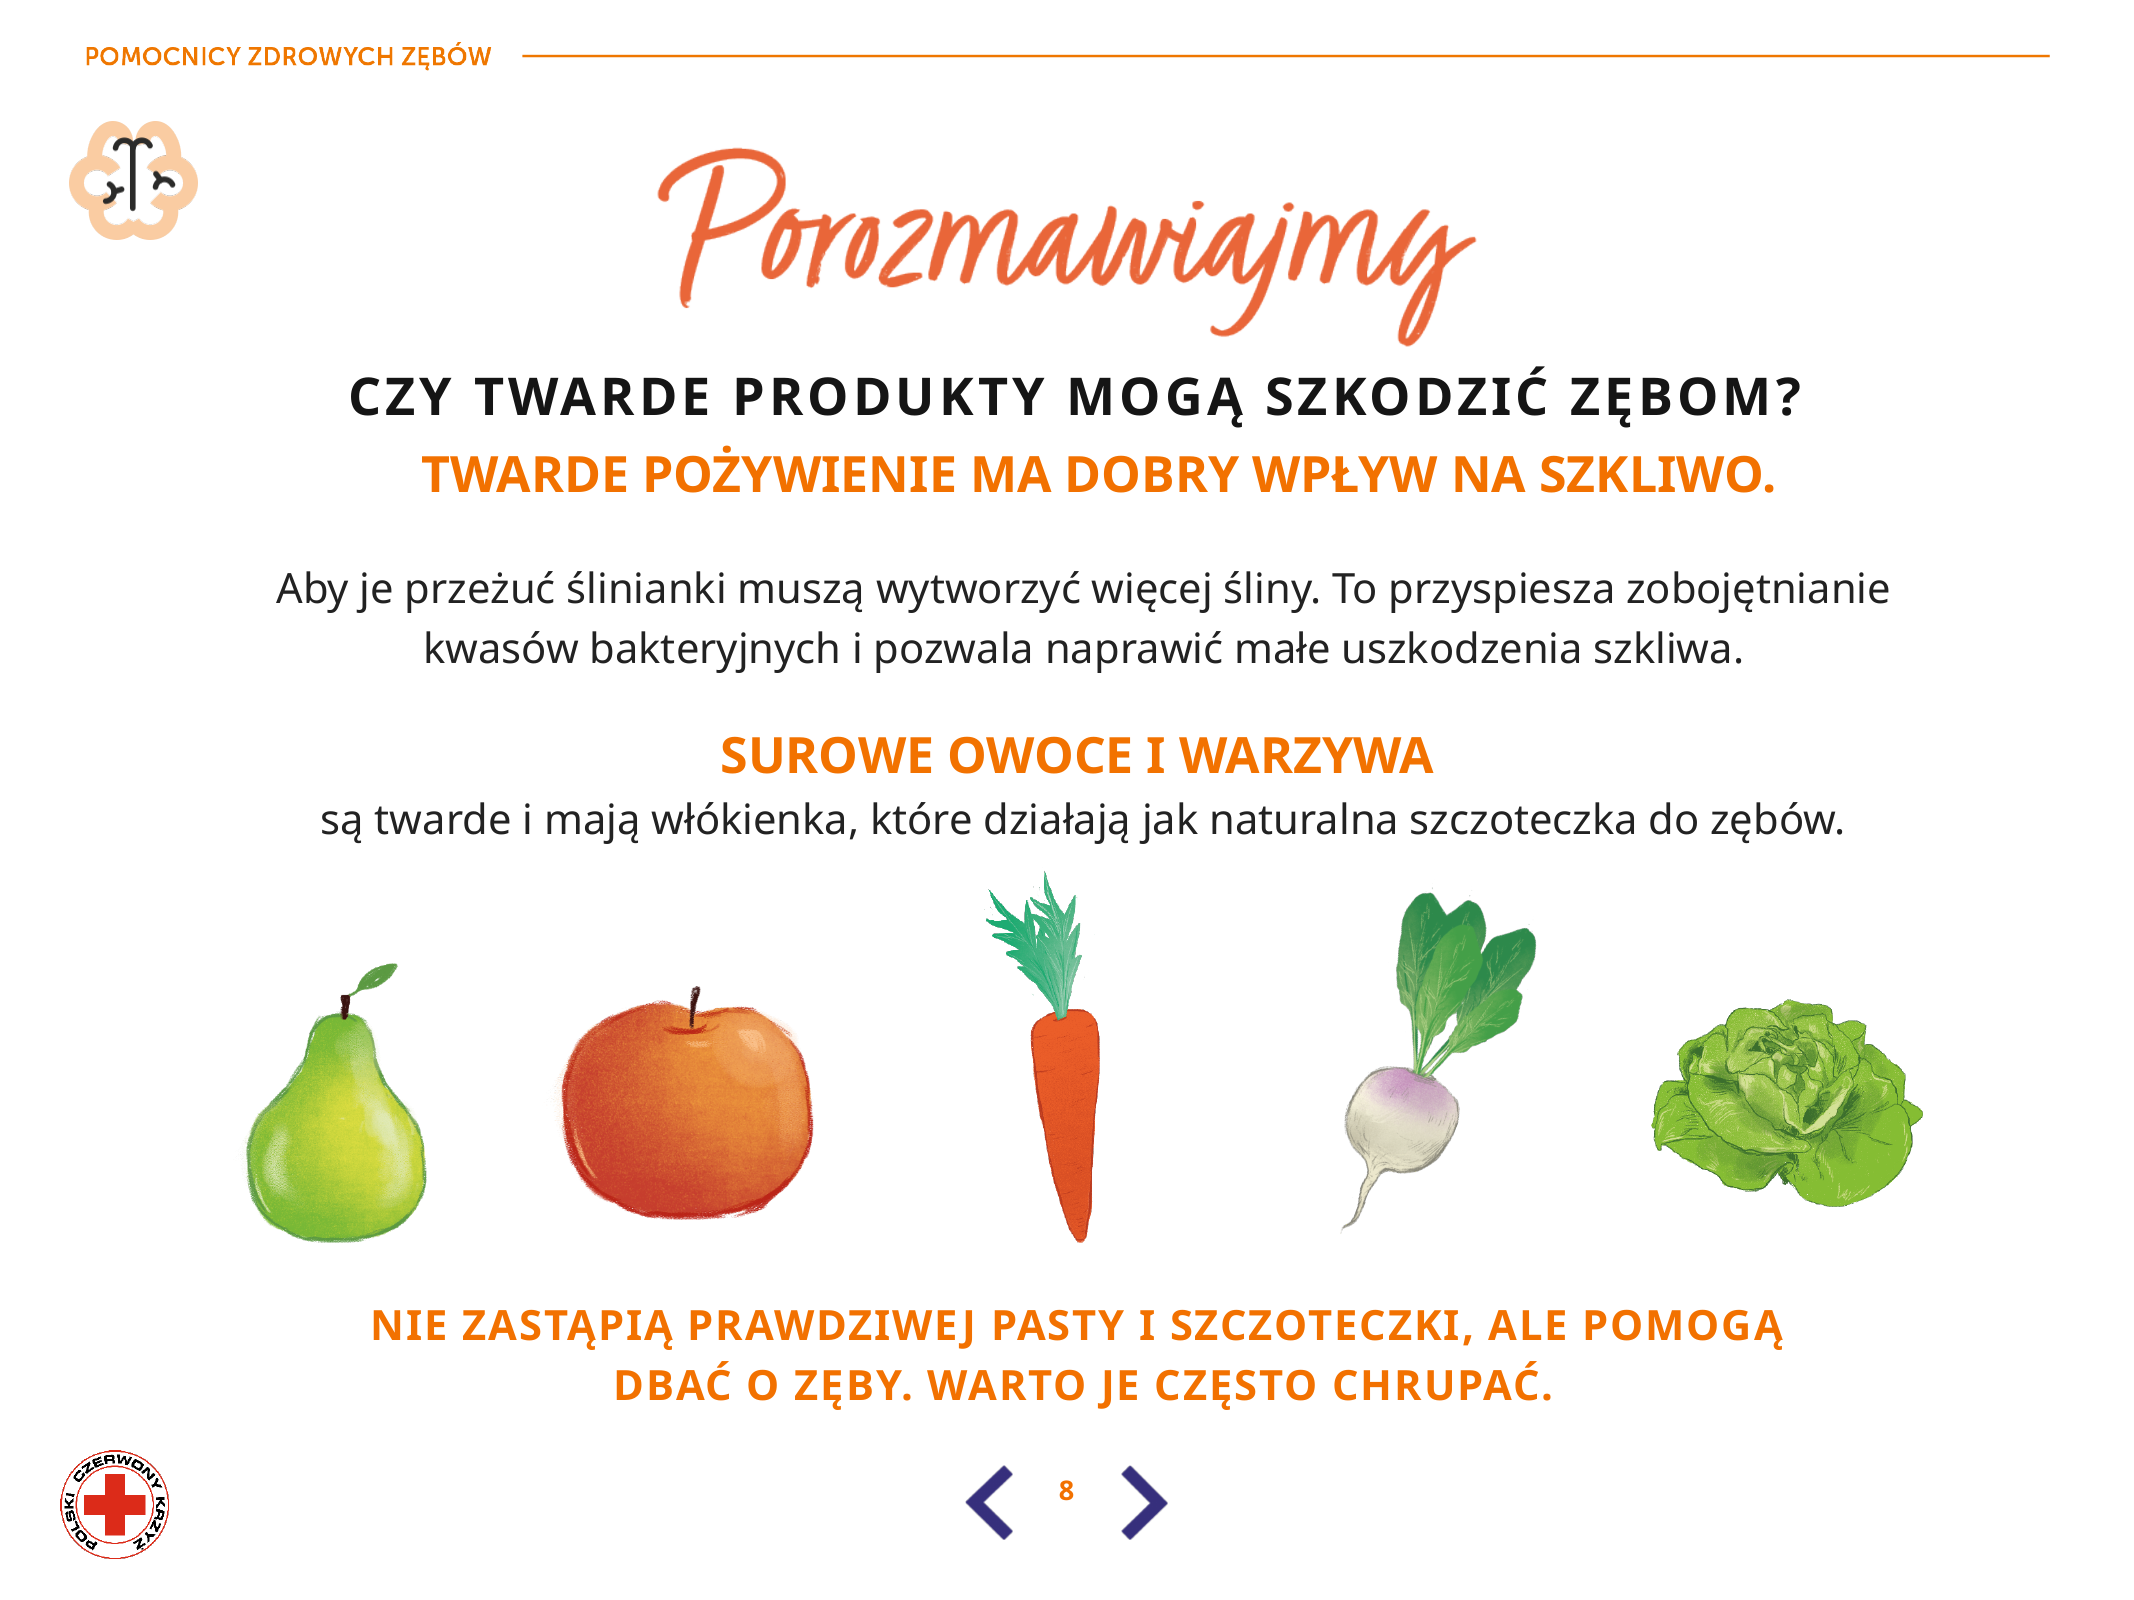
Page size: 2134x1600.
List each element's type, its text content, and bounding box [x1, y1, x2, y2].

picture [83, 42, 2050, 71]
picture [1291, 868, 1556, 1265]
text_box Aby je przeżuć ślinianki muszą wytworzyć więcej śliny. To przyspiesza zobojętnianie kwasów bakteryjnych i pozwala naprawić małe uszkodzenia szkliwa. [207, 544, 1960, 680]
picture [232, 963, 428, 1243]
picture [982, 867, 1100, 1243]
text_box TWARDE POŻYWIENIE MA DOBRY WPŁYW NA SZKLIWO. [413, 435, 1786, 512]
picture [951, 1466, 1027, 1539]
picture [60, 1450, 169, 1559]
picture [641, 146, 1493, 351]
picture [1107, 1466, 1182, 1539]
text_box Nie zastąpią prawdziwej pasty i szczoteczki, ale pomogą dbać o zęby. Warto je często chrupać. [215, 1281, 1953, 1417]
slide_number 8 [1048, 1463, 1085, 1519]
picture [541, 986, 814, 1220]
picture [69, 121, 198, 240]
text_box Czy twarde produkty mogą szkodzić zębom? [339, 342, 1812, 435]
text_box SUROWE OWOCE I WARZYWA są twarde i mają włókienka, które działają jak naturalna szczoteczka do zębów. [154, 703, 2013, 851]
picture [1651, 999, 1923, 1207]
